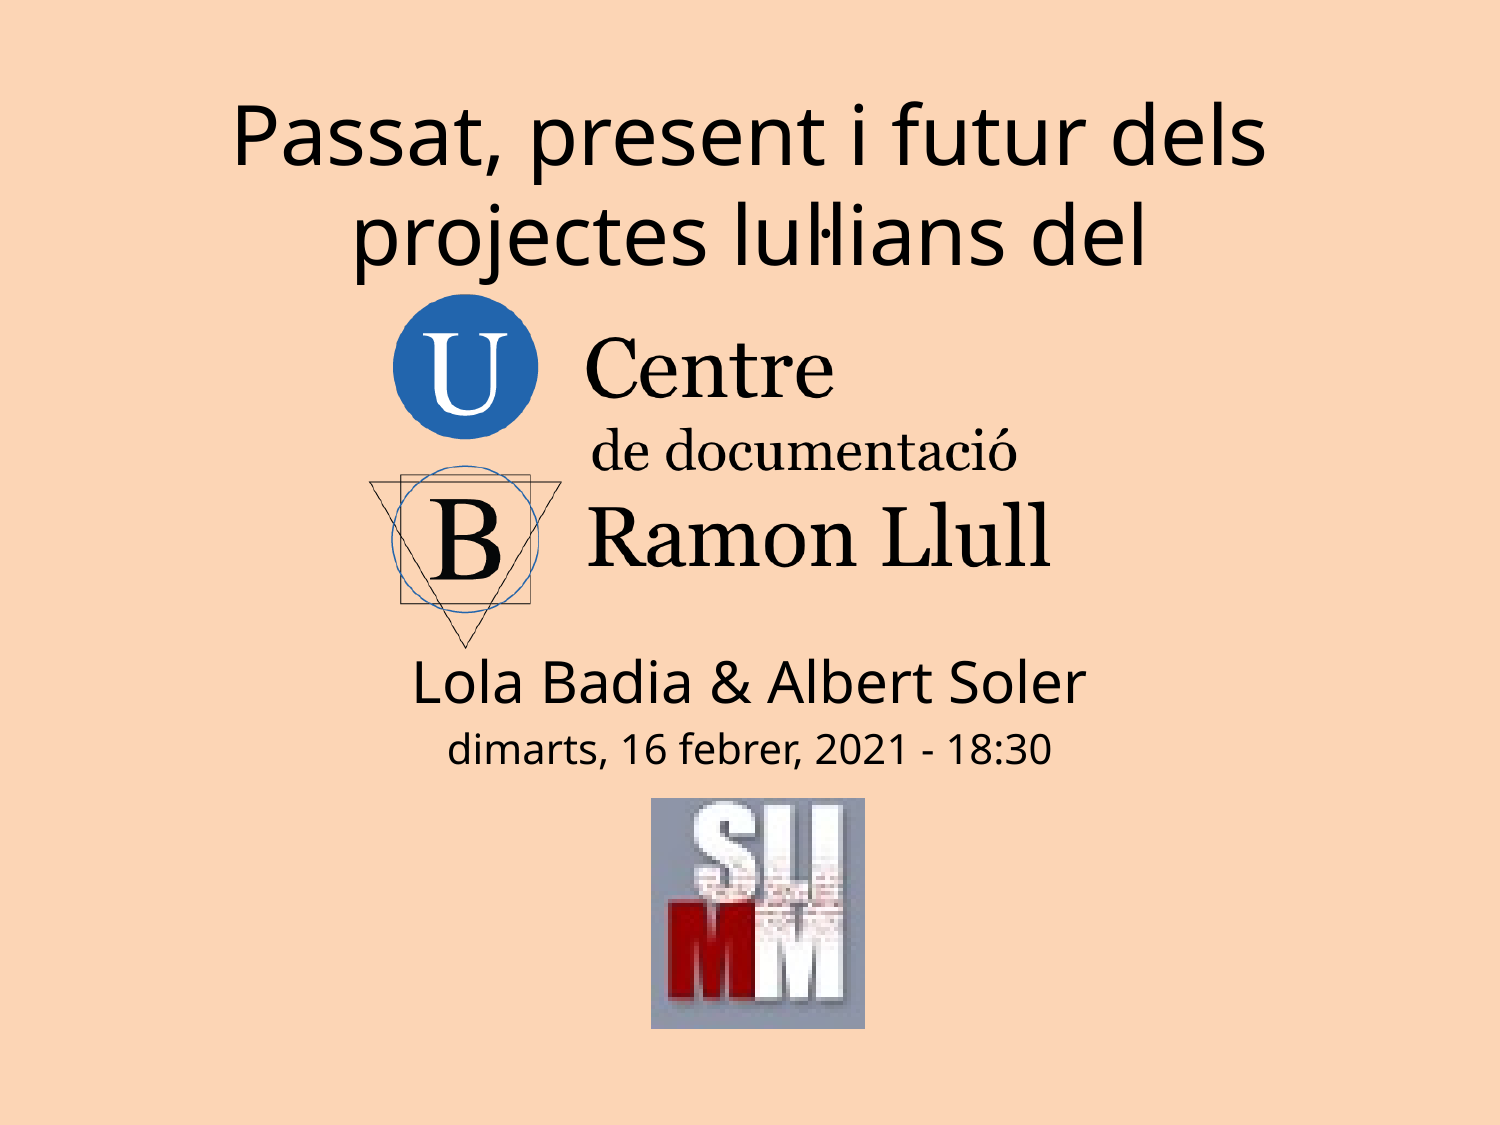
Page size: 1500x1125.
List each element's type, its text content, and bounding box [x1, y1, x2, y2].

title Passat, present i futur dels projectes lul·lians del [112, 54, 1388, 591]
subtitle Lola Badia & Albert Soler dimarts, 16 febrer, 2021 - 18:30 [225, 637, 1275, 1094]
picture [342, 255, 1087, 681]
picture [651, 798, 865, 1030]
